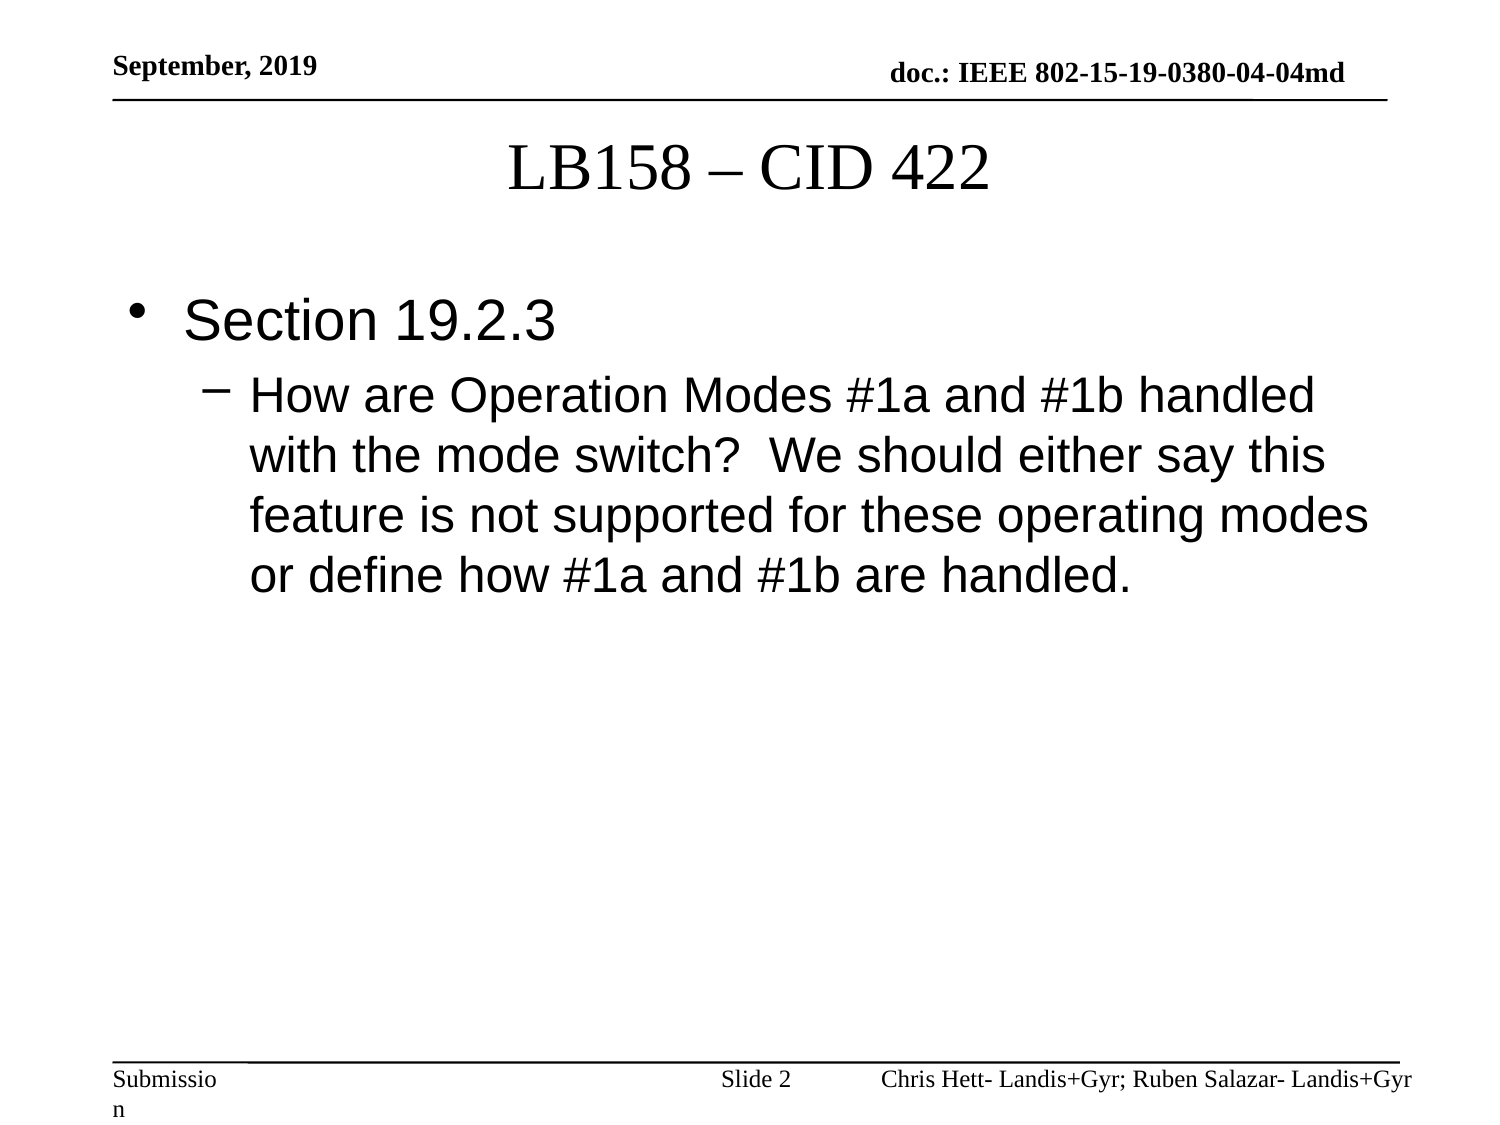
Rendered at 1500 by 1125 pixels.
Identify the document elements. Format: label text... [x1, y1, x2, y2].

text_box September, 2019 [112, 46, 375, 82]
footer Chris Hett- Landis+Gyr; Ruben Salazar- Landis+Gyr [825, 1062, 1413, 1123]
slide_number Slide 2 [712, 1062, 800, 1093]
title LB158 – CID 422 [112, 112, 1388, 213]
list Section 19.2.3 How are Operation Modes #1a and #1b handled with the mode switch? We should either say this feature is not supported for these operating modes or define how #1a and #1b are handled. [112, 275, 1388, 1000]
